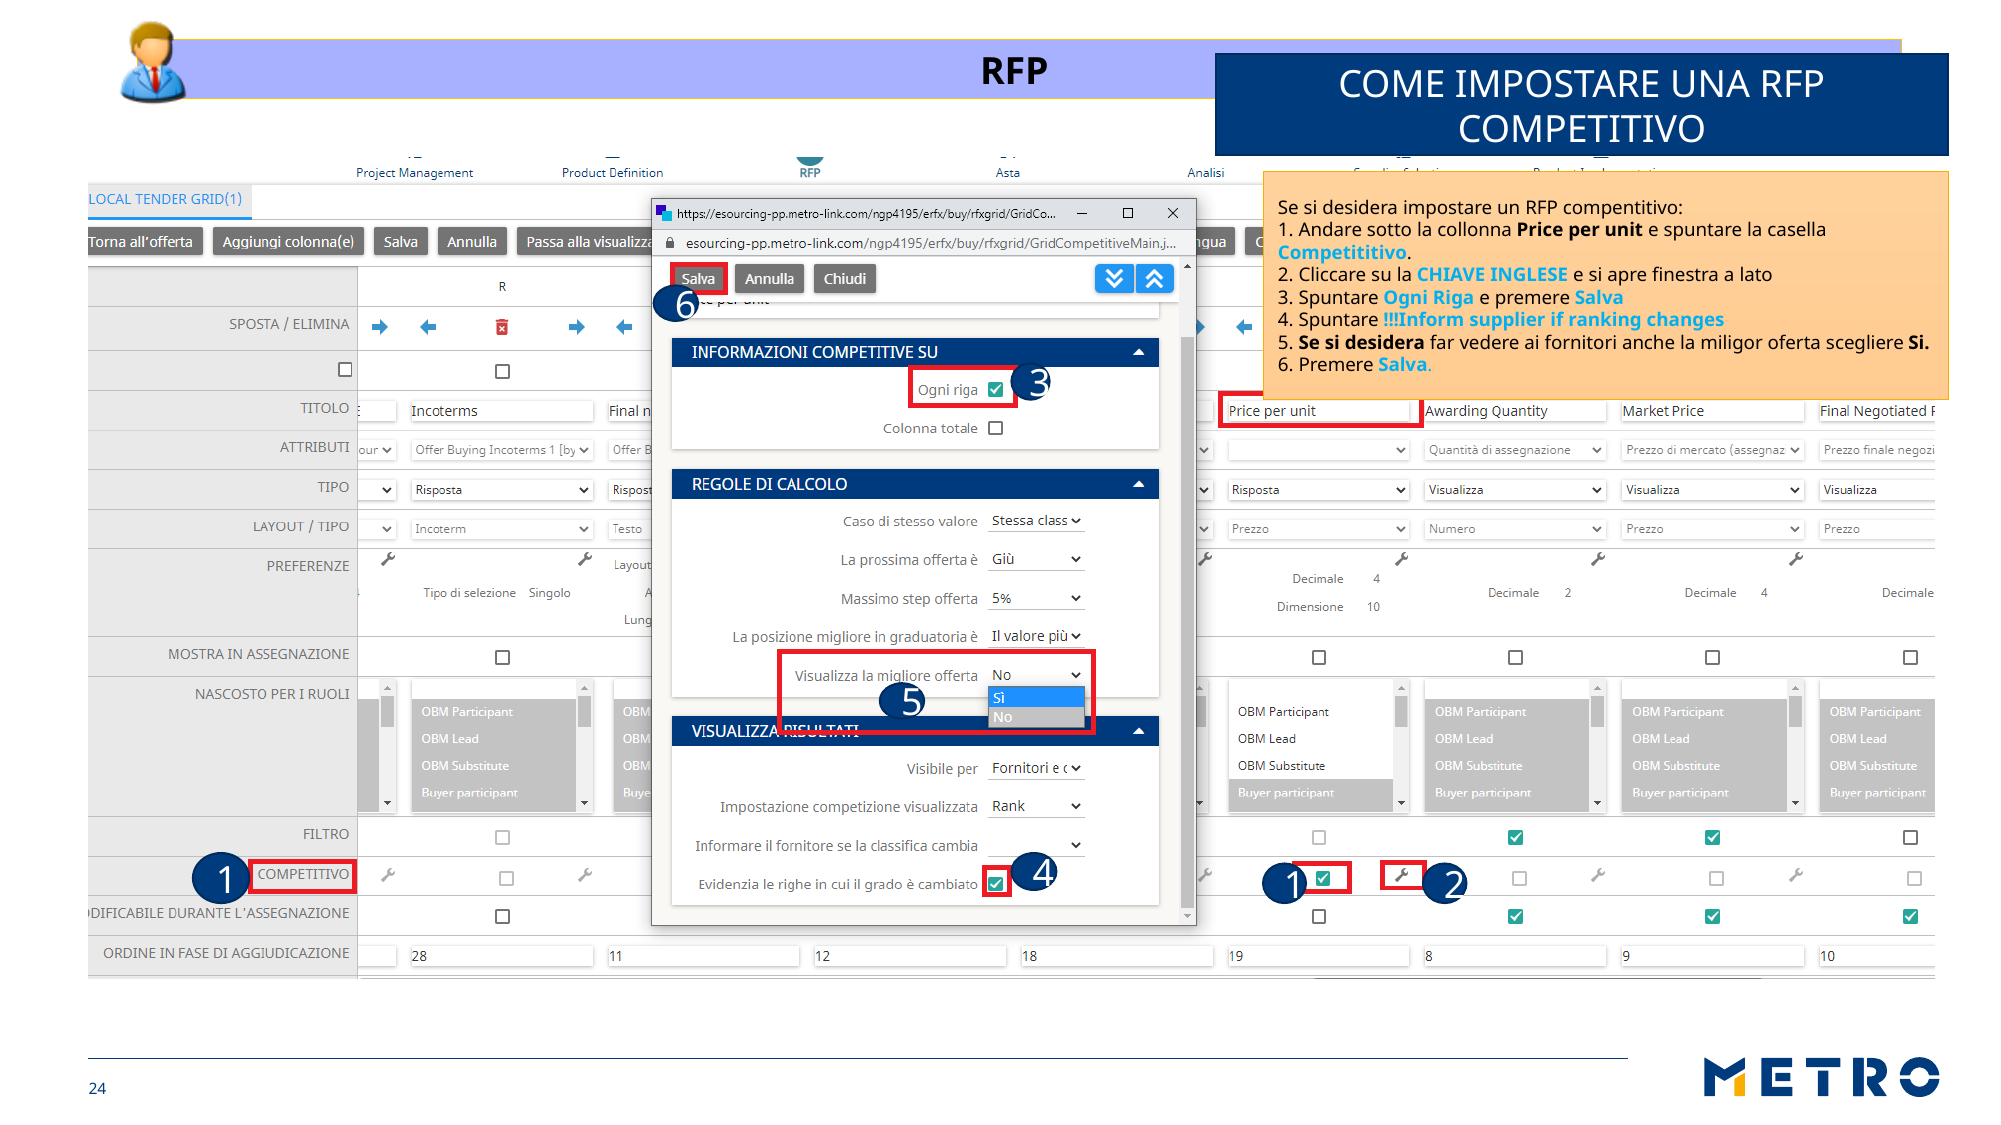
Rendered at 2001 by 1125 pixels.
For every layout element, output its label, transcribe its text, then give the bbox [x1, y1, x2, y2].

picture [114, 20, 193, 105]
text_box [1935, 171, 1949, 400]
text_box RFP [193, 39, 1902, 99]
text_box COME IMPOSTARE UNA RFP COMPETITIVO [1215, 53, 1949, 156]
slide_number 24 [88, 1079, 124, 1115]
picture [88, 157, 1935, 979]
